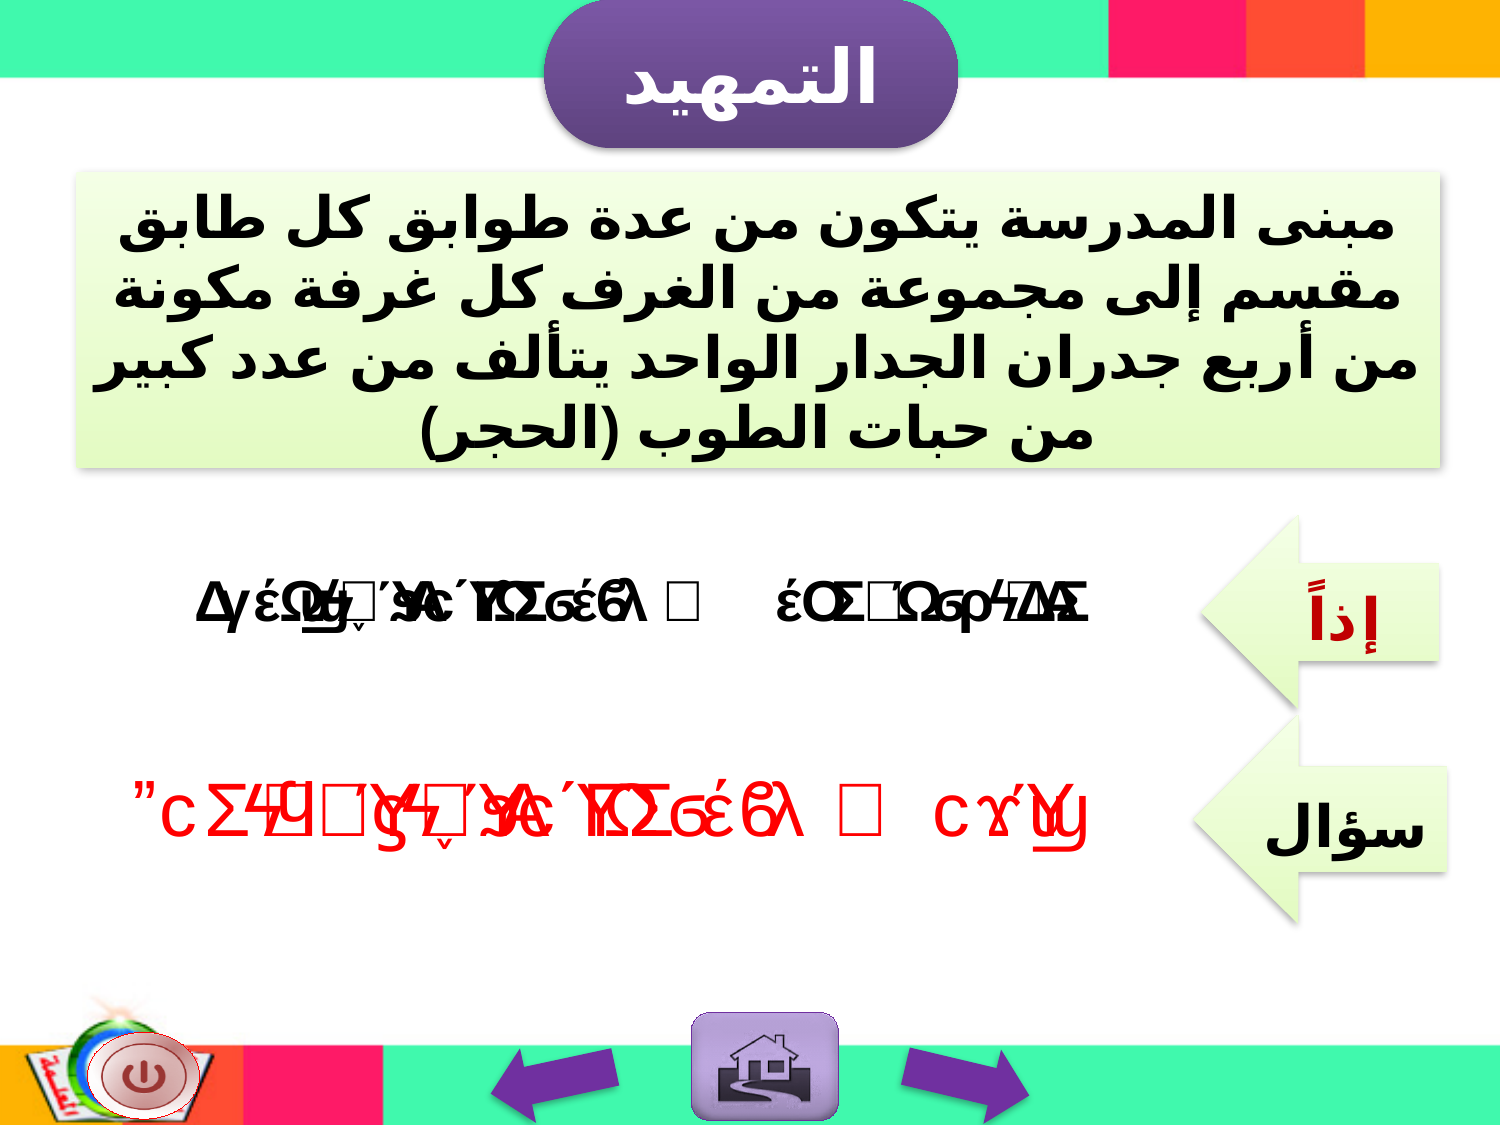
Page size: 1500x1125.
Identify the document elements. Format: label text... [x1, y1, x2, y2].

text_box مبنى المدرسة يتكون من عدة طوابق كل طابق مقسم إلى مجموعة من الغرف كل غرفة مكونة من أربع جدران الجدار الواحد يتألف من عدد كبير من حبات الطوب (الحجر) [76, 172, 1440, 468]
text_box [87, 1012, 1032, 1121]
text_box إذاً [1200, 514, 1440, 710]
picture [0, 0, 1500, 1125]
text_box التمهيد [544, 0, 959, 149]
text_box سؤال [1192, 713, 1448, 925]
